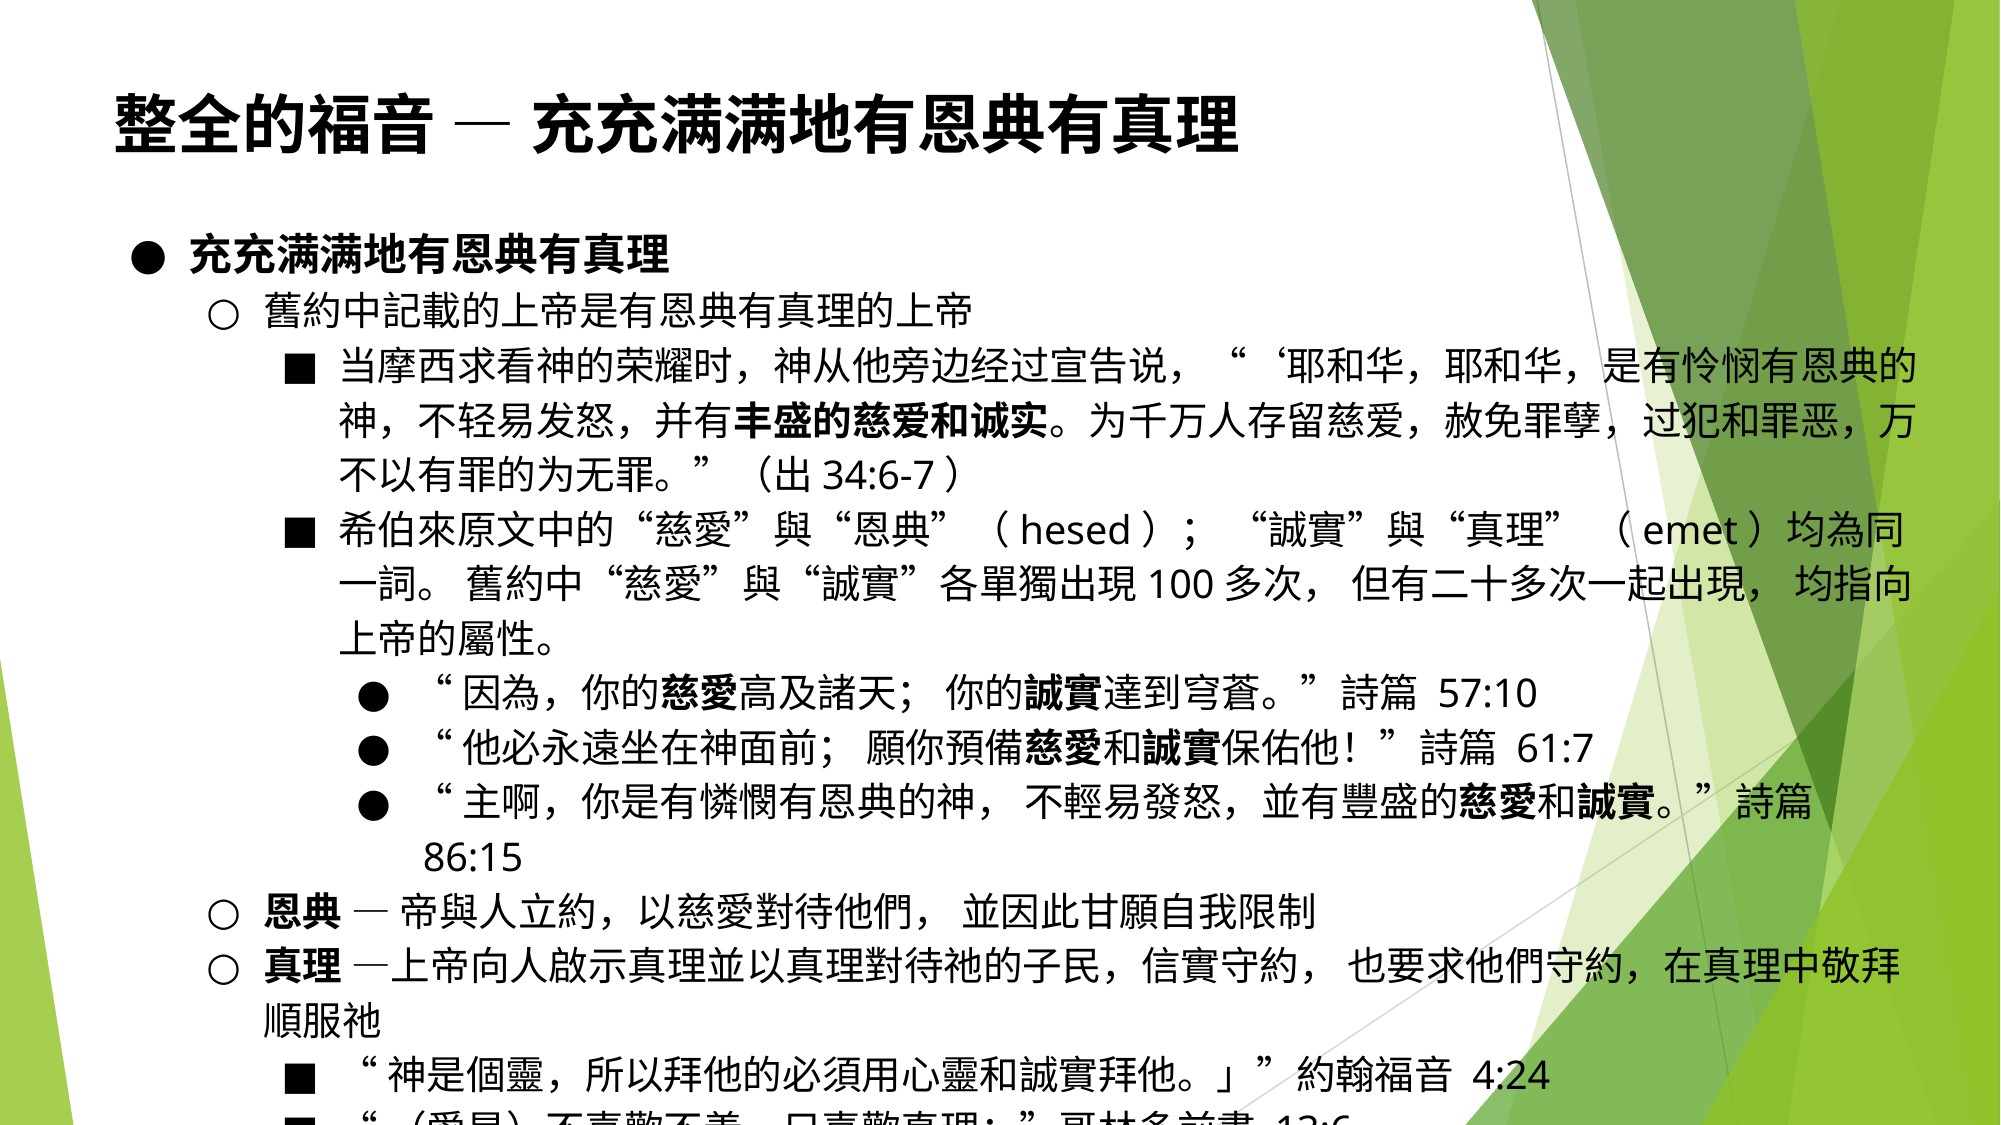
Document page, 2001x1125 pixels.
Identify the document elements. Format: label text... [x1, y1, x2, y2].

list 整全的福音 — 充充满满地有恩典有真理 充充满满地有恩典有真理 舊約中記載的上帝是有恩典有真理的上帝 当摩西求看神的荣耀时，神从他旁边经过宣告说，“‘耶和华，耶和华，是有怜悯有恩典的神，不轻易发怒，并有丰盛的慈爱和诚实。为千万人存留慈爱，赦免罪孽，过犯和罪恶，万不以有罪的为无罪。”（出34:6-7） 希伯來原文中的“慈愛”與“恩典”（hesed）； “誠實”與“真理” （emet）均為同一詞。 舊約中“慈愛”與“誠實”各單獨出現100多次， 但有二十多次一起出現， 均指向上帝的屬性。 “因為，你的慈愛高及諸天； 你的誠實達到穹蒼。”‭‭詩篇‬ ‭57‬:‭10‬ ‭ “他必永遠坐在神面前； 願你預備慈愛和誠實保佑他！”‭‭詩篇‬ ‭61‬:‭7‬ ‭ “主啊，你是有憐憫有恩典的神， 不輕易發怒，並有豐盛的慈愛和誠實。”‭‭詩篇‬ ‭86‬:‭15‬ 恩典 — 帝與人立約，以慈愛對待他們， 並因此甘願自我限制 真理 —上帝向人啟示真理並以真理對待祂的子民，信實守約， 也要求他們守約，在真理中敬拜順服祂 “神是個靈，所以拜他的必須用心靈和誠實拜他。」”‭‭約翰福音‬ ‭4‬:‭24‬ “（愛是）不喜歡不義，只喜歡真理；”‭‭哥林多前書‬ ‭13‬:‭6‬ ‭ [98, 64, 1946, 1061]
